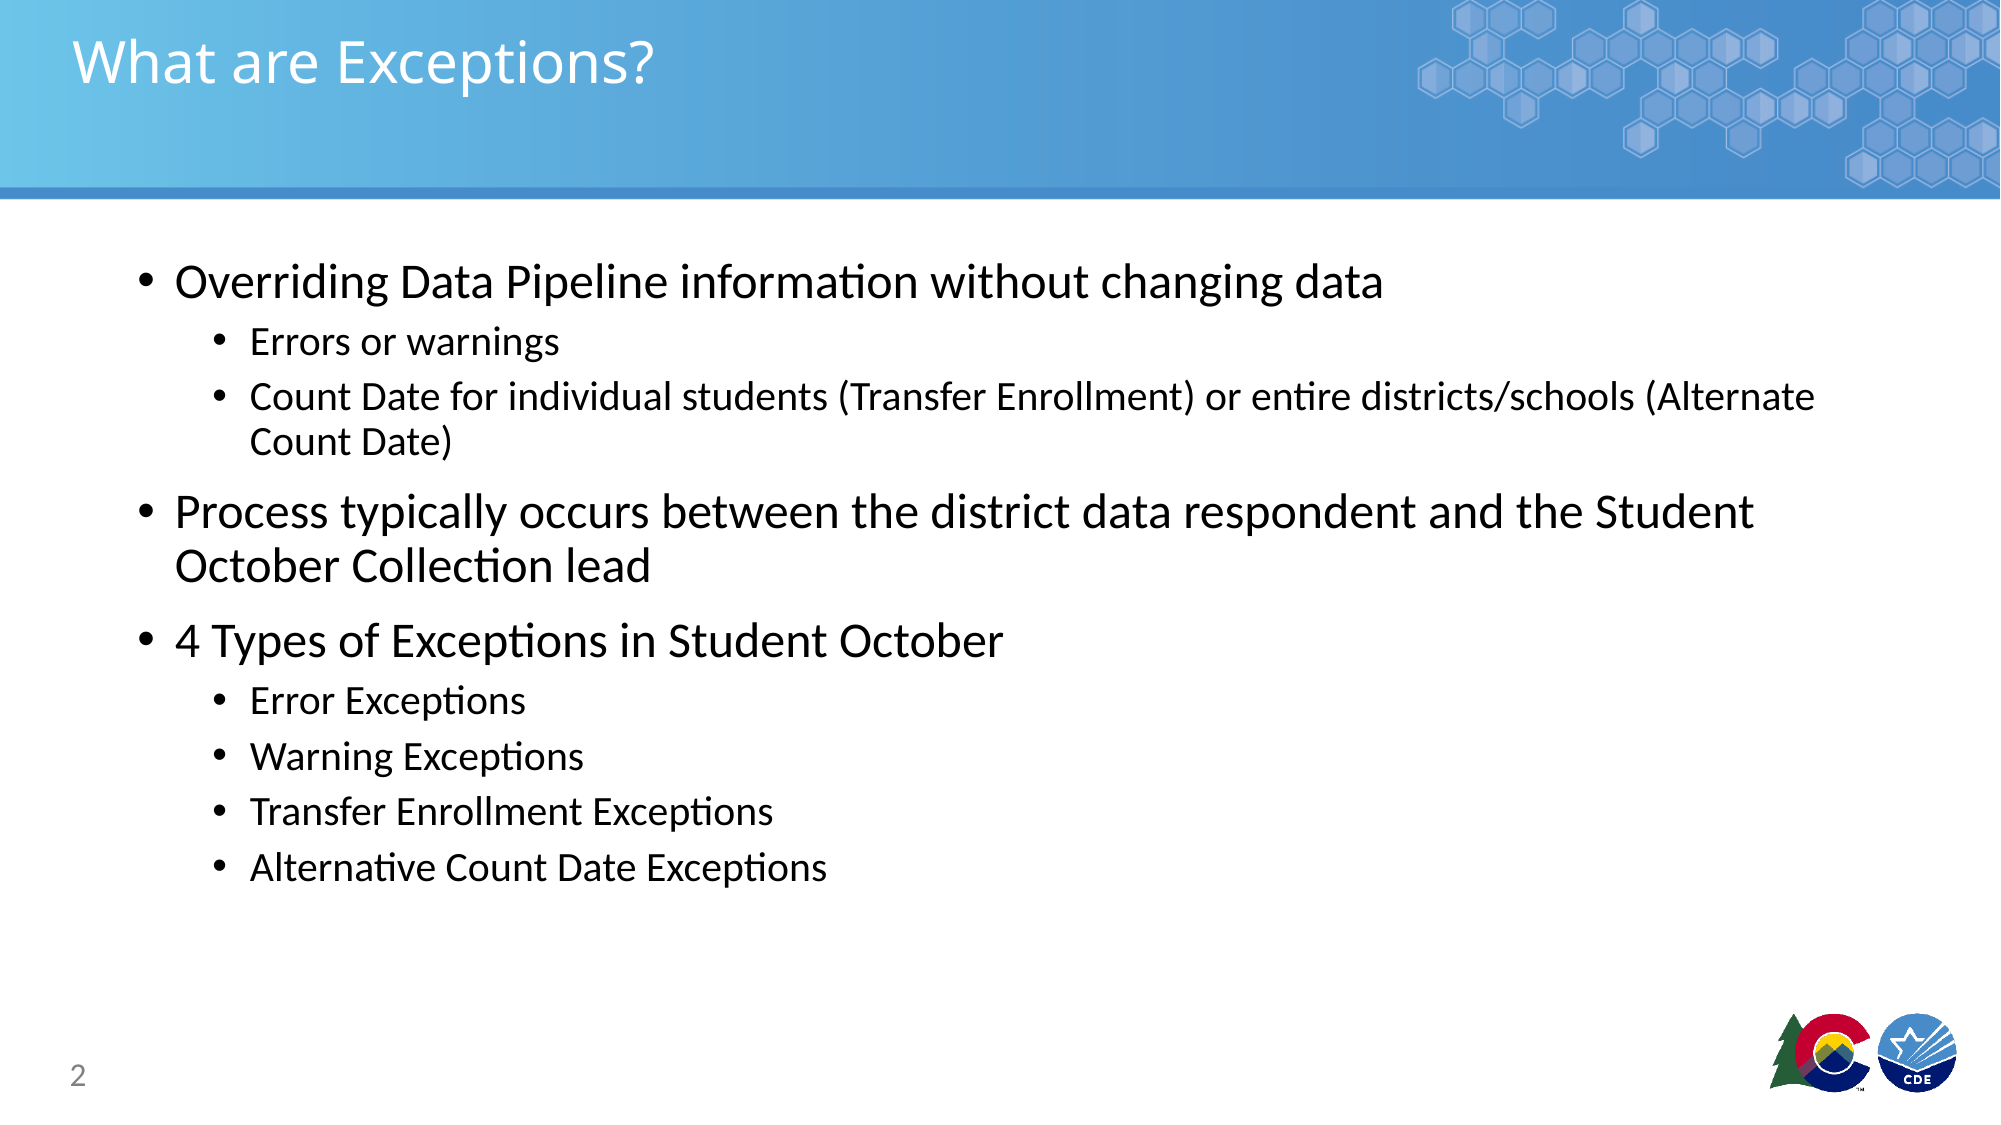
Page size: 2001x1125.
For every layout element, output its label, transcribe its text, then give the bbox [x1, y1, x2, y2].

picture [1768, 1012, 1957, 1093]
title What are Exceptions? [72, 33, 1396, 182]
picture [0, 0, 2000, 200]
list Overriding Data Pipeline information without changing data Errors or warnings Count Date for individual students (Transfer Enrollment) or entire districts/schools (Alternate Count Date) Process typically occurs between the district data respondent and the Student October Collection lead 4 Types of Exceptions in Student October Error Exceptions Warning Exceptions Transfer Enrollment Exceptions Alternative Count Date Exceptions [137, 254, 1863, 969]
slide_number 2 [54, 1042, 505, 1103]
